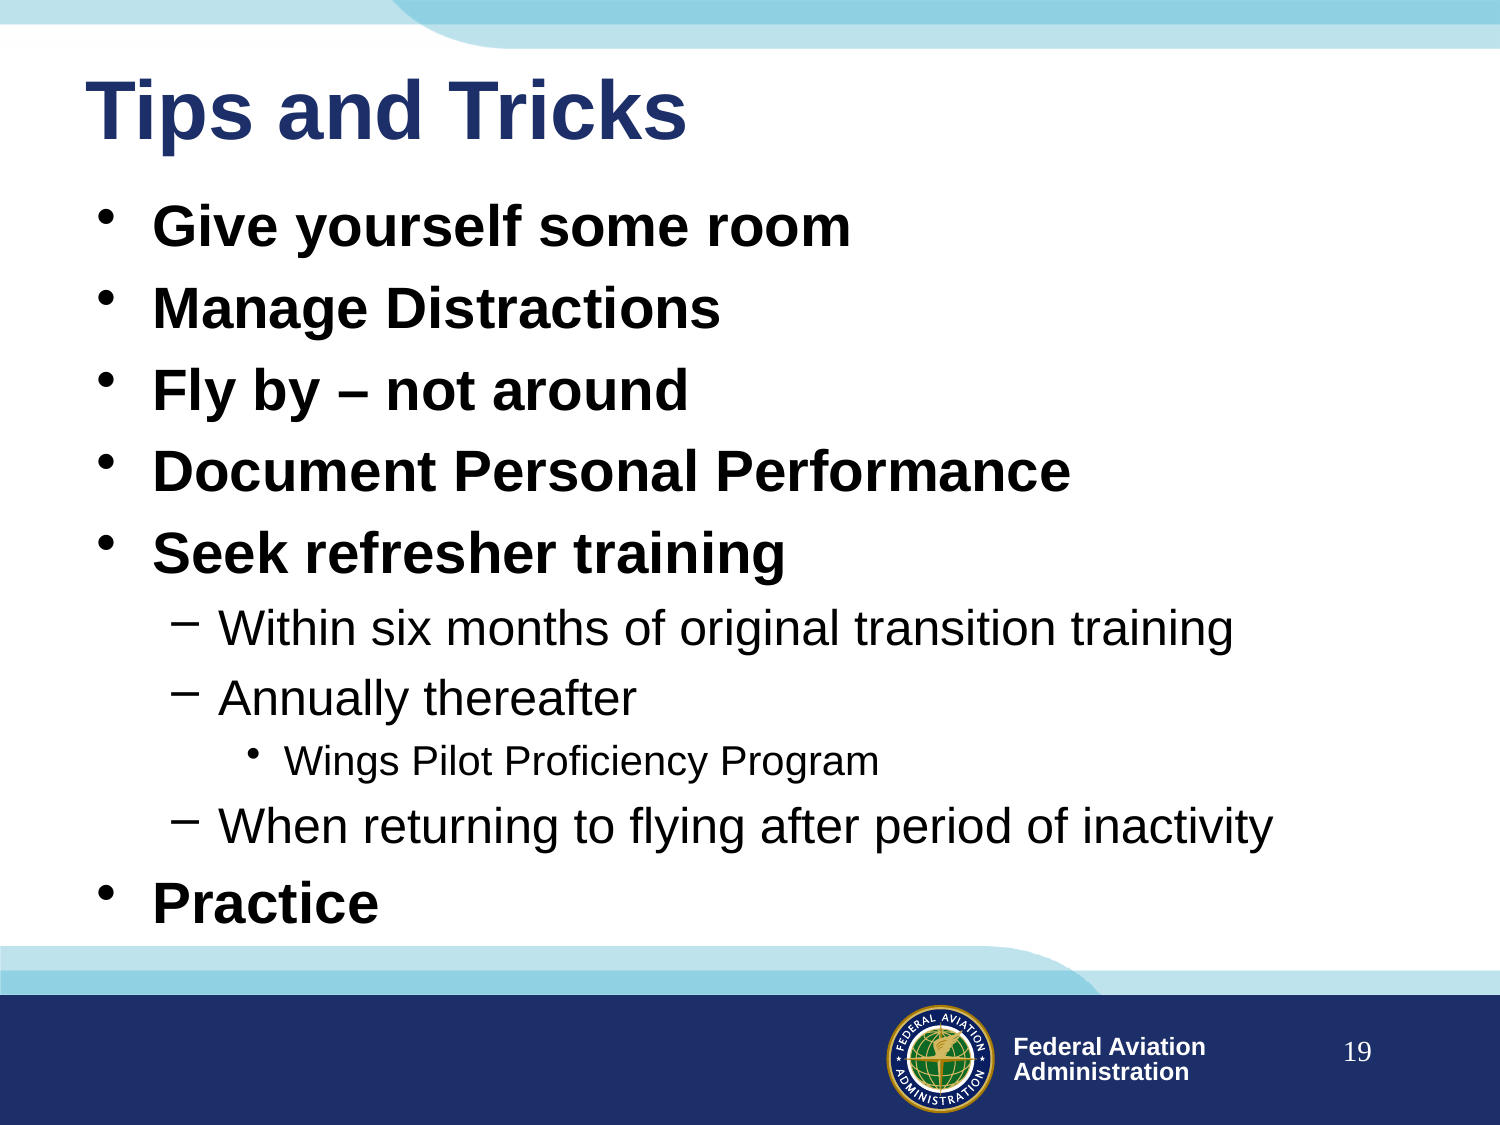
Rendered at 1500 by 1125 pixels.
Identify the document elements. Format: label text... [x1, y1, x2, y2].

list Give yourself some room Manage Distractions Fly by – not around Document Personal Performance Seek refresher training Within six months of original transition training Annually thereafter Wings Pilot Proficiency Program When returning to flying after period of inactivity Practice [81, 181, 1402, 968]
picture [0, 945, 1500, 995]
picture [0, 0, 1500, 50]
title Tips and Tricks [70, 56, 1461, 157]
slide_number 19 [1074, 1025, 1388, 1100]
